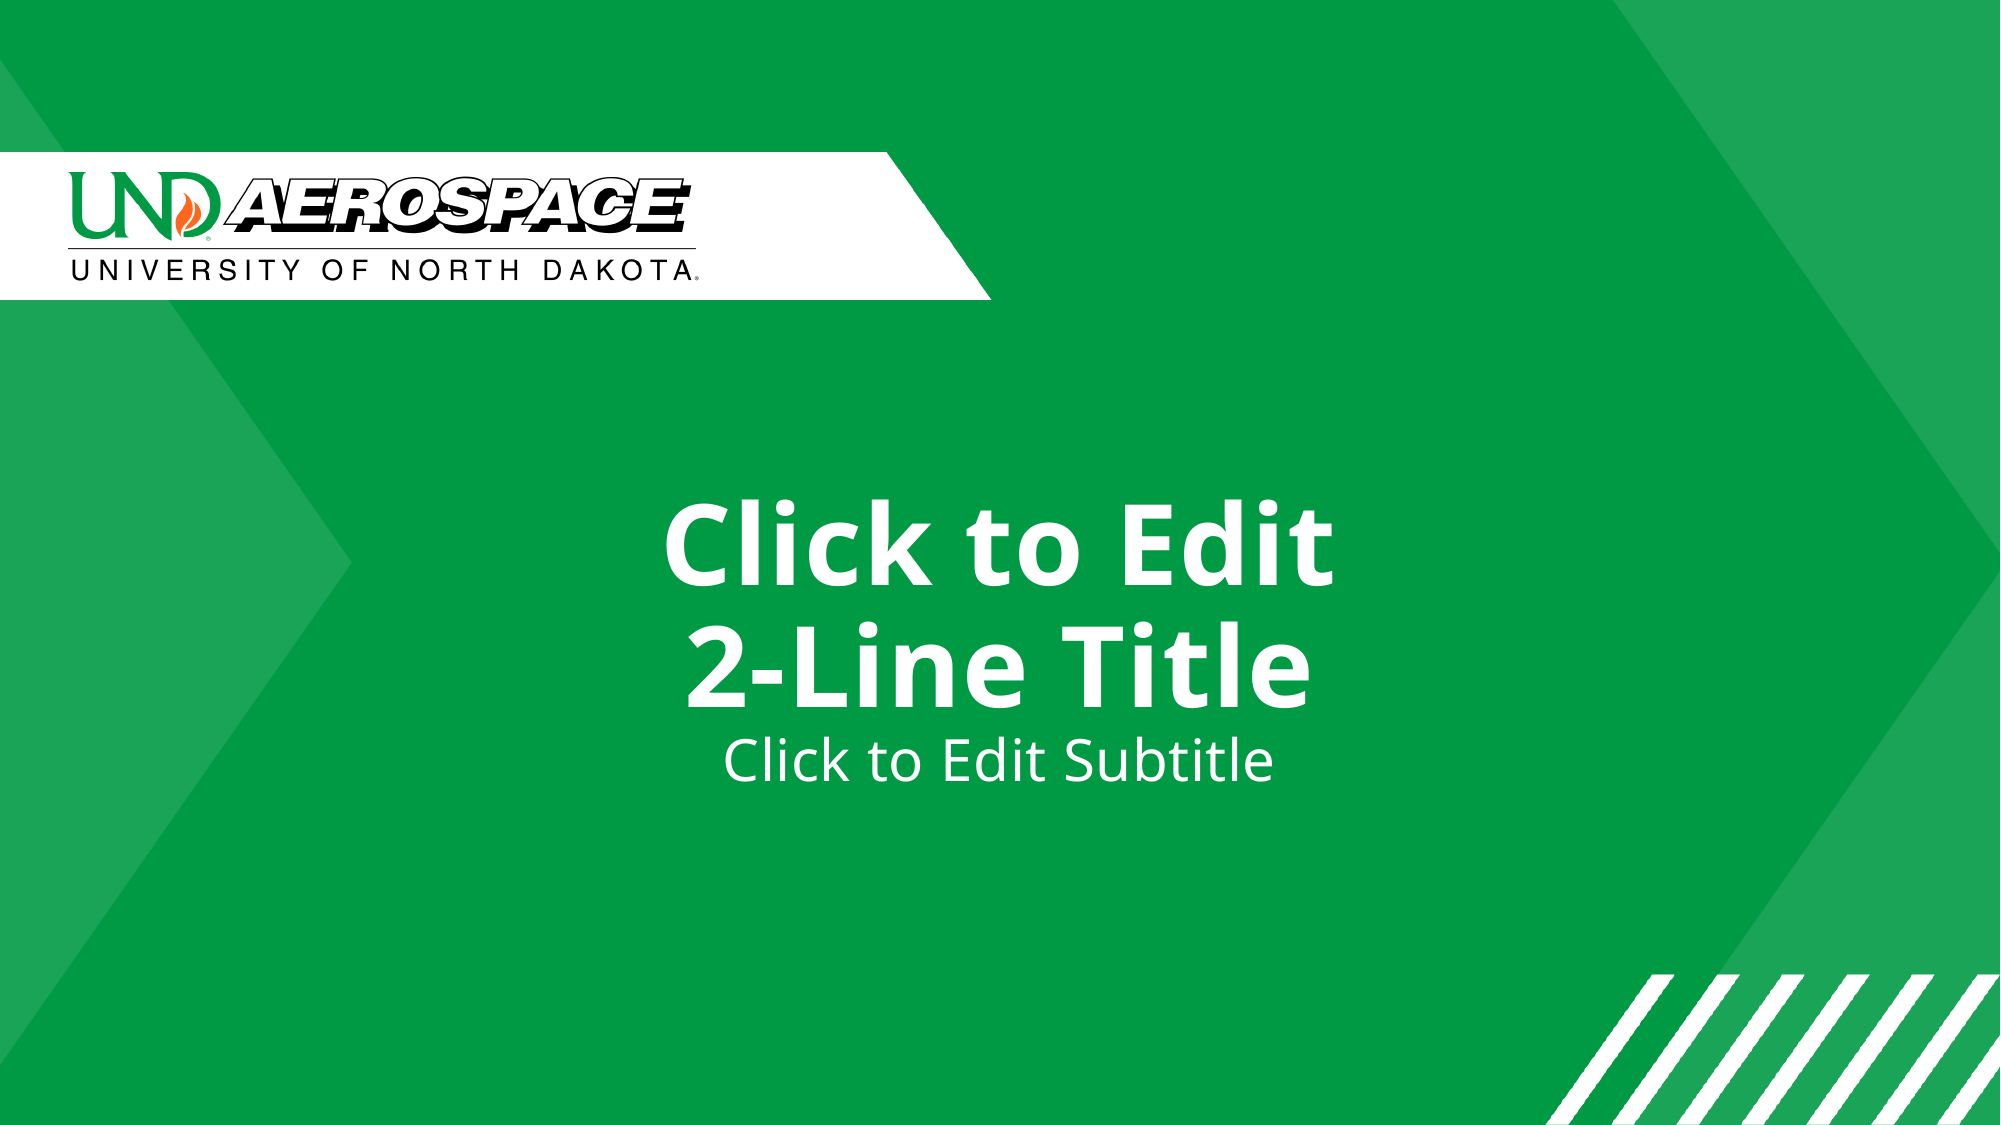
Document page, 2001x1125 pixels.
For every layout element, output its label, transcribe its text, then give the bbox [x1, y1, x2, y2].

title Click to Edit 2-Line Title [99, 466, 1900, 724]
picture [0, 0, 2000, 1125]
list Click to Edit Subtitle [99, 727, 1900, 791]
